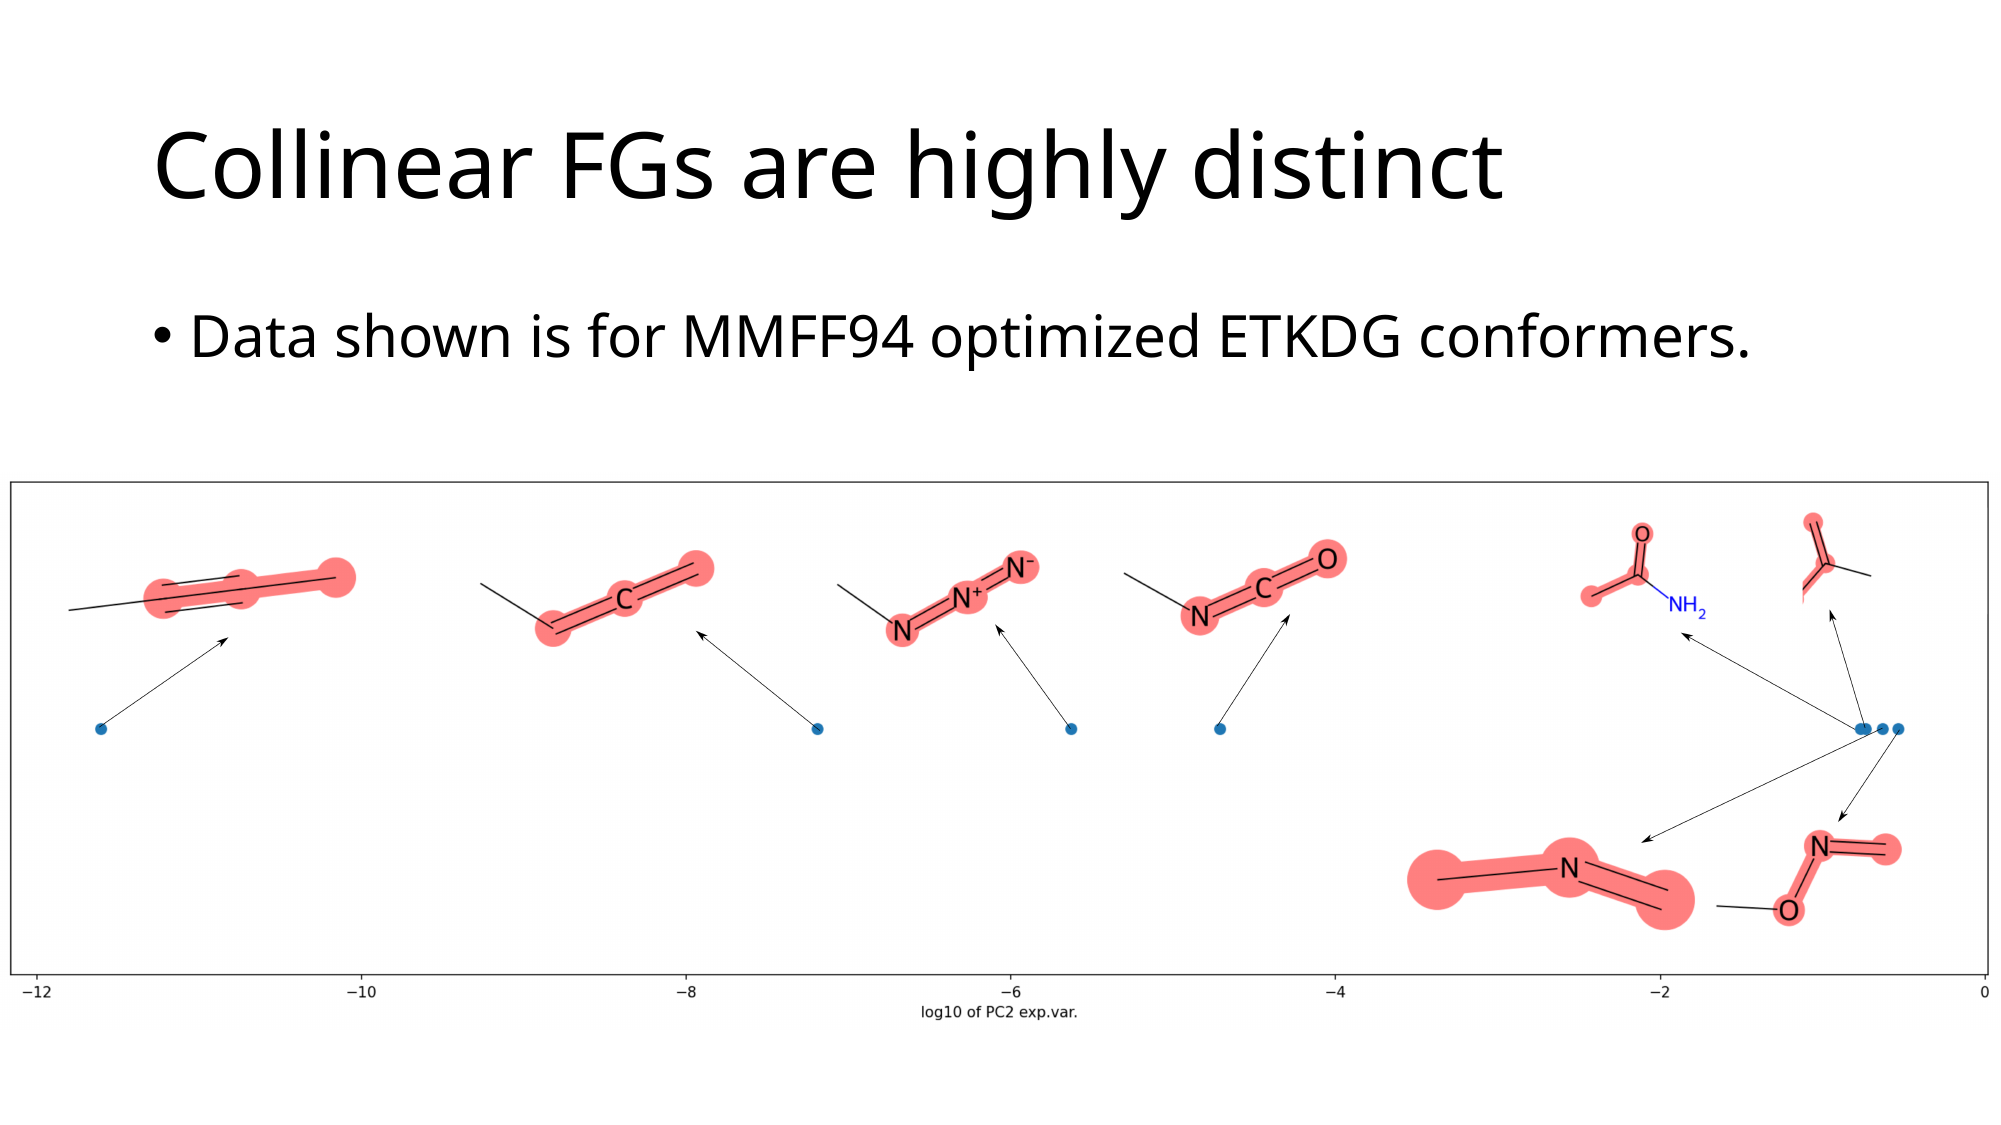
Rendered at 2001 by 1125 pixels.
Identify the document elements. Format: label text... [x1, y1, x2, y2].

picture [0, 472, 2000, 1030]
title Collinear FGs are highly distinct [137, 59, 1863, 278]
list Data shown is for MMFF94 optimized ETKDG conformers. [137, 299, 1863, 472]
